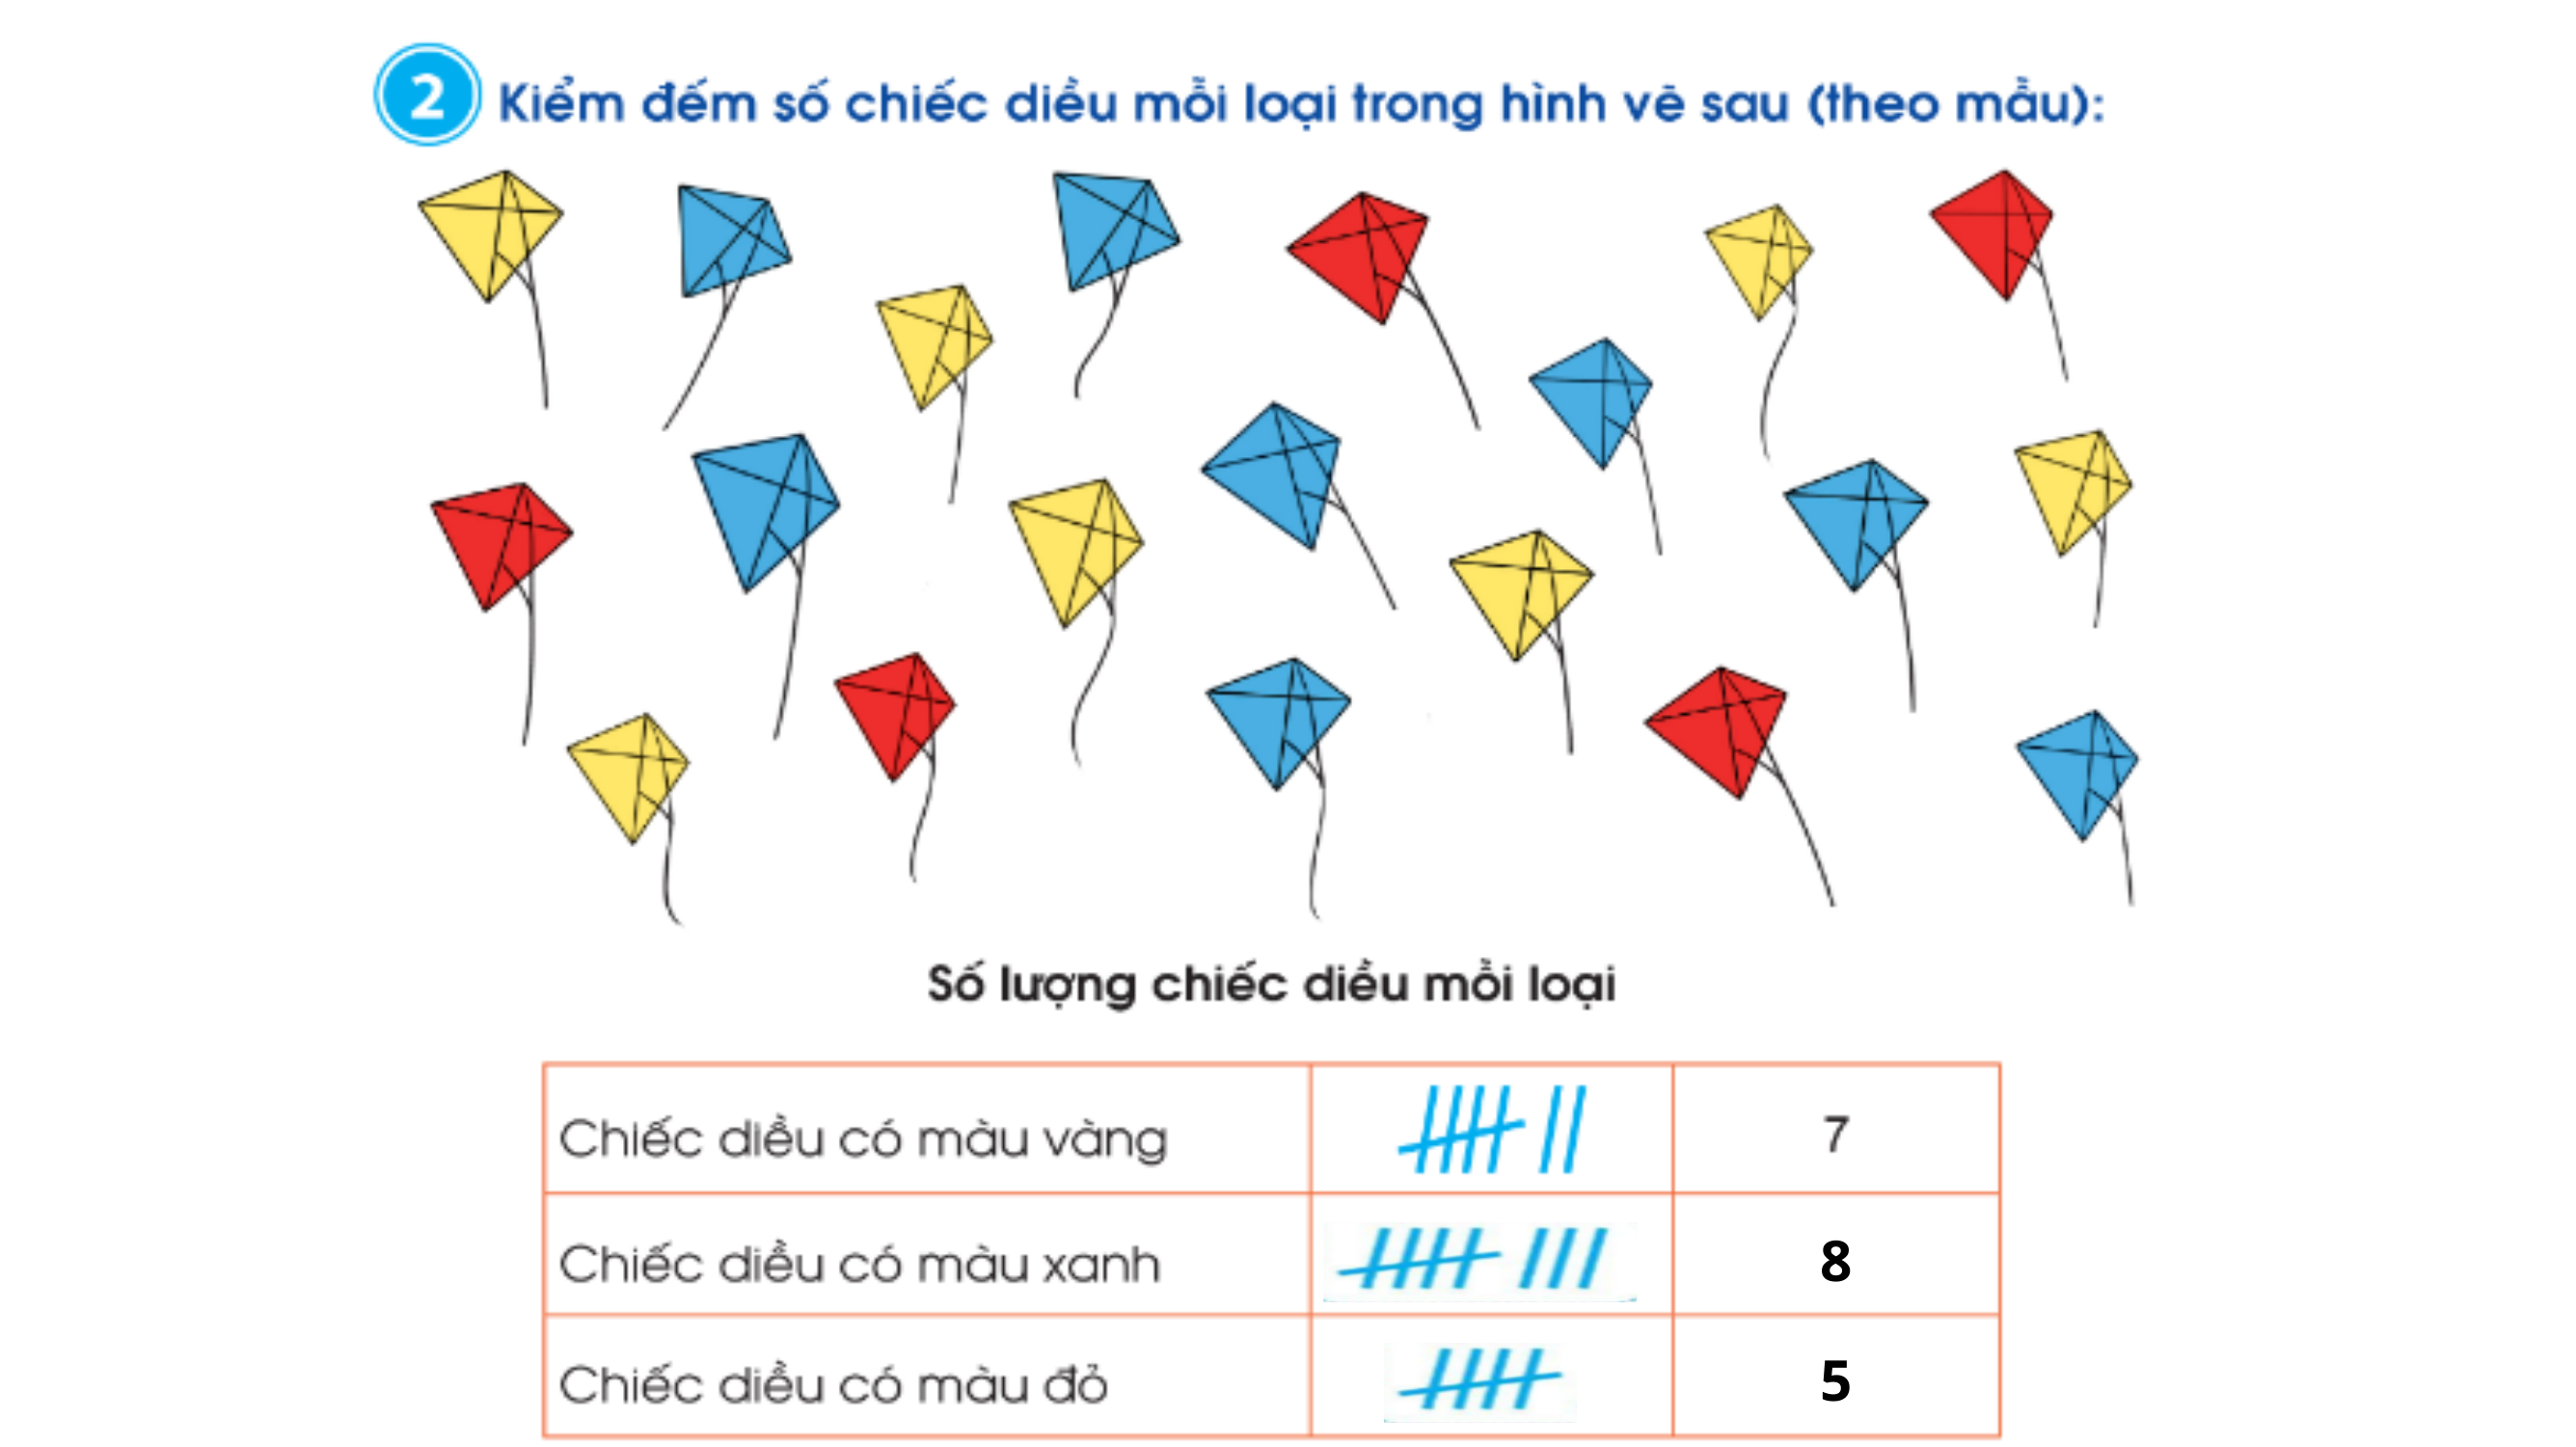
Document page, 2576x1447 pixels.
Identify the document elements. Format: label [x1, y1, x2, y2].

picture [359, 5, 2149, 1447]
